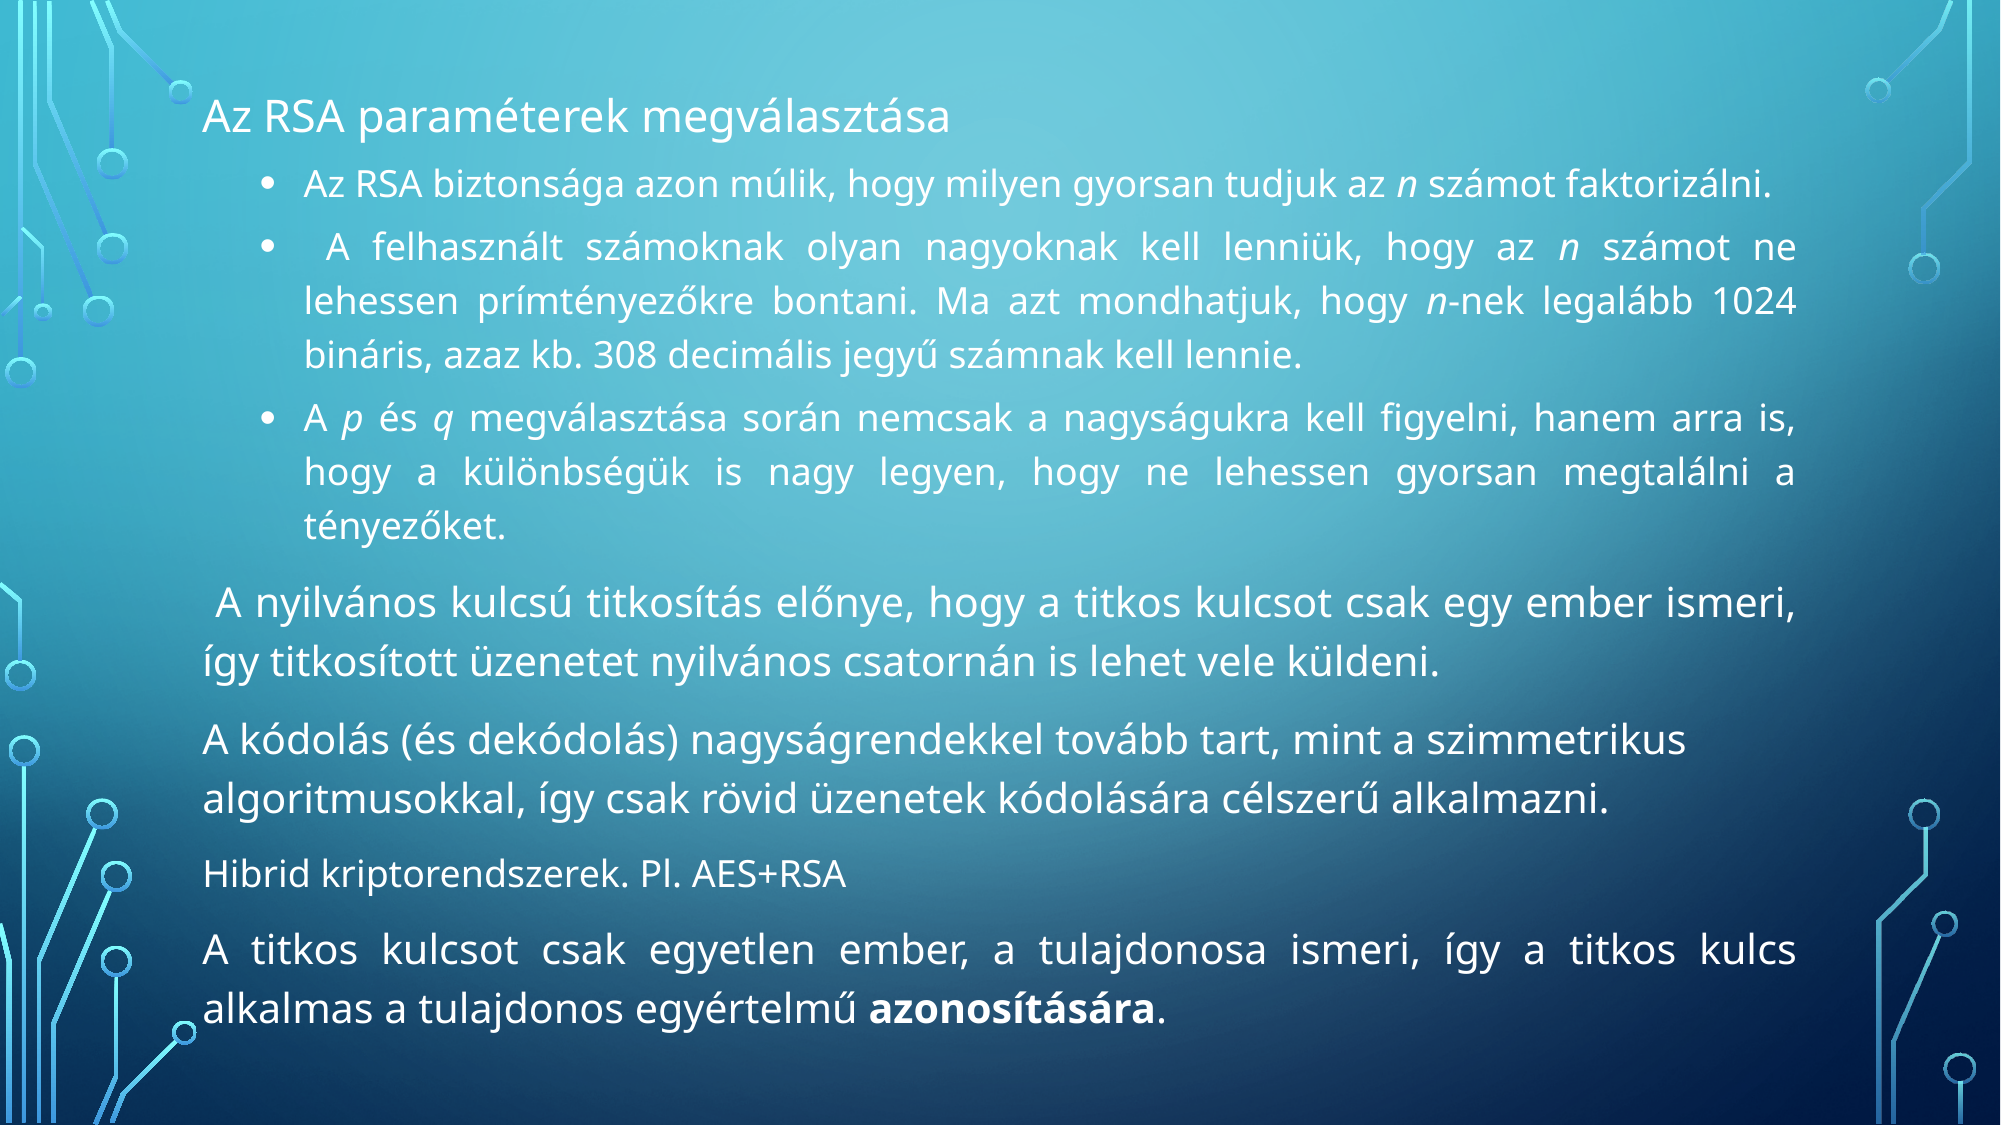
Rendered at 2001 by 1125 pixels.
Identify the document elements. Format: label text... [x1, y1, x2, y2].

list Az RSA paraméterek megválasztása Az RSA biztonsága azon múlik, hogy milyen gyorsan tudjuk az n számot faktorizálni. A felhasznált számoknak olyan nagyoknak kell lenniük, hogy az n számot ne lehessen prímtényezőkre bontani. Ma azt mondhatjuk, hogy n-nek legalább 1024 bináris, azaz kb. 308 decimális jegyű számnak kell lennie. A p és q megválasztása során nemcsak a nagyságukra kell figyelni, hanem arra is, hogy a különbségük is nagy legyen, hogy ne lehessen gyorsan megtalálni a tényezőket. A nyilvános kulcsú titkosítás előnye, hogy a titkos kulcsot csak egy ember ismeri, így titkosított üzenetet nyilvános csatornán is lehet vele küldeni. A kódolás (és dekódolás) nagyságrendekkel tovább tart, mint a szimmetrikus algoritmusokkal, így csak rövid üzenetek kódolására célszerű alkalmazni. Hibrid kriptorendszerek. Pl. AES+RSA A titkos kulcsot csak egyetlen ember, a tulajdonosa ismeri, így a titkos kulcs alkalmas a tulajdonos egyértelmű azonosítására. [187, 68, 1813, 1059]
